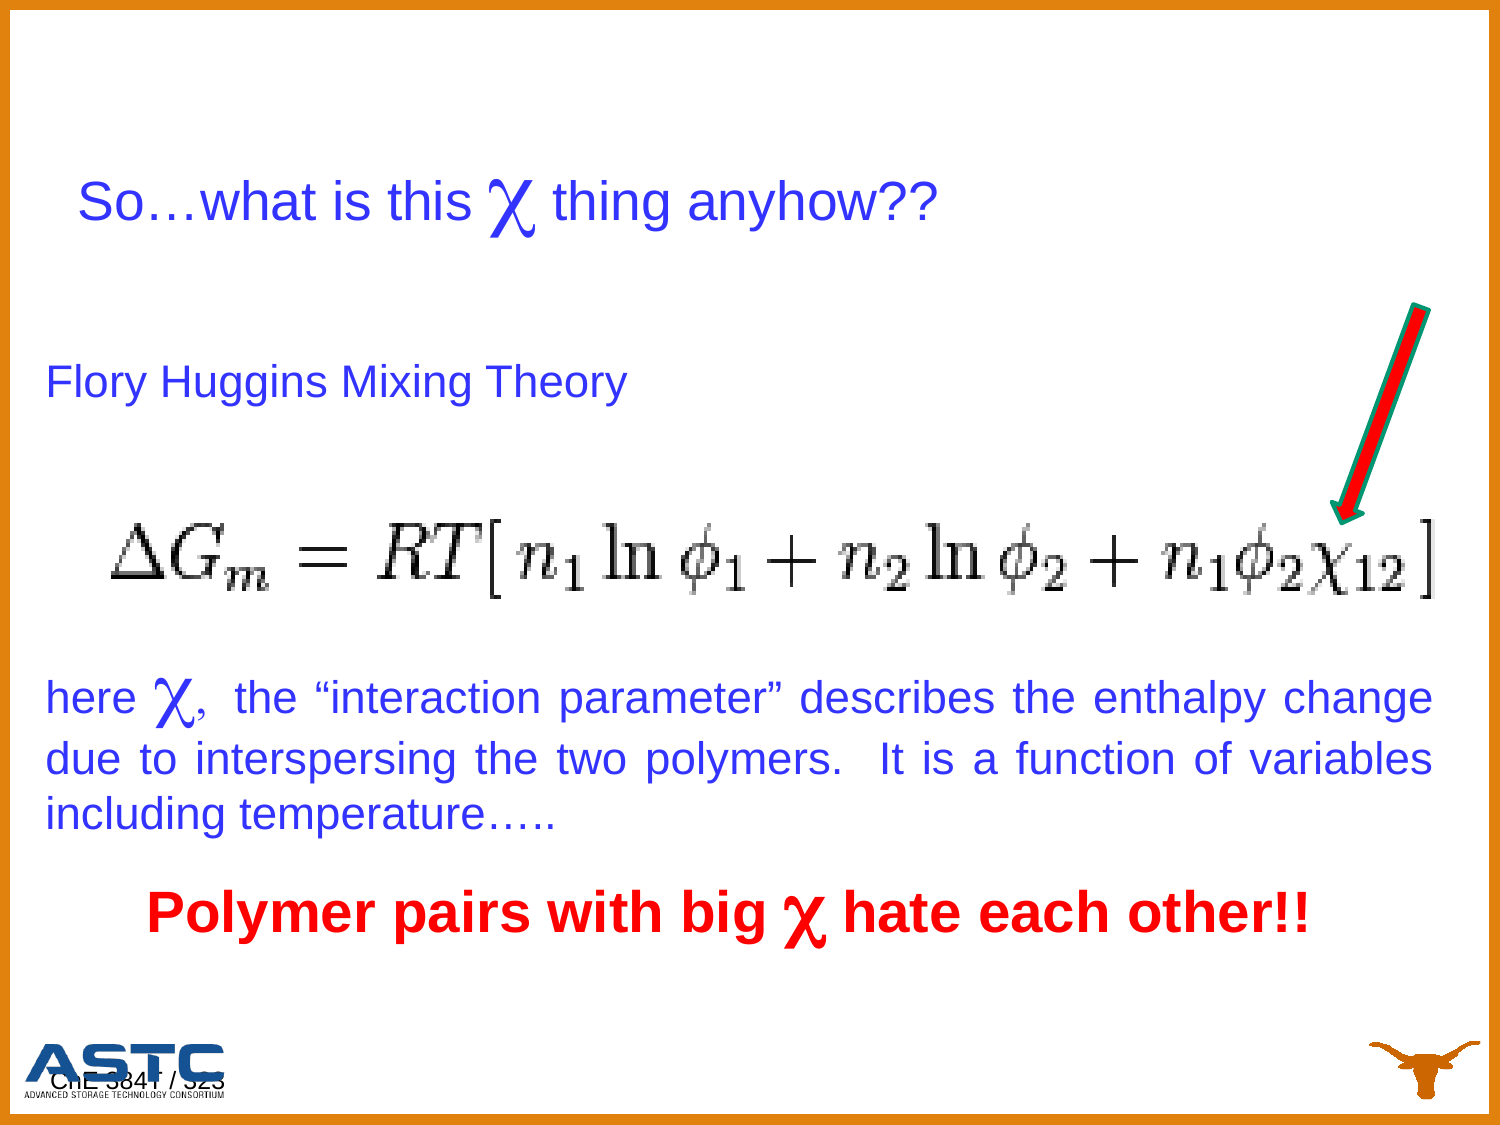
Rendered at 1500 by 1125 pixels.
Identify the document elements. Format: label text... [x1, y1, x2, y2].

picture [1368, 1040, 1481, 1100]
title So…what is this c thing anyhow?? [62, 125, 1413, 298]
picture [24, 1043, 226, 1098]
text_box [30, 299, 1451, 851]
text_box Polymer pairs with big c hate each other!! [131, 859, 1360, 955]
